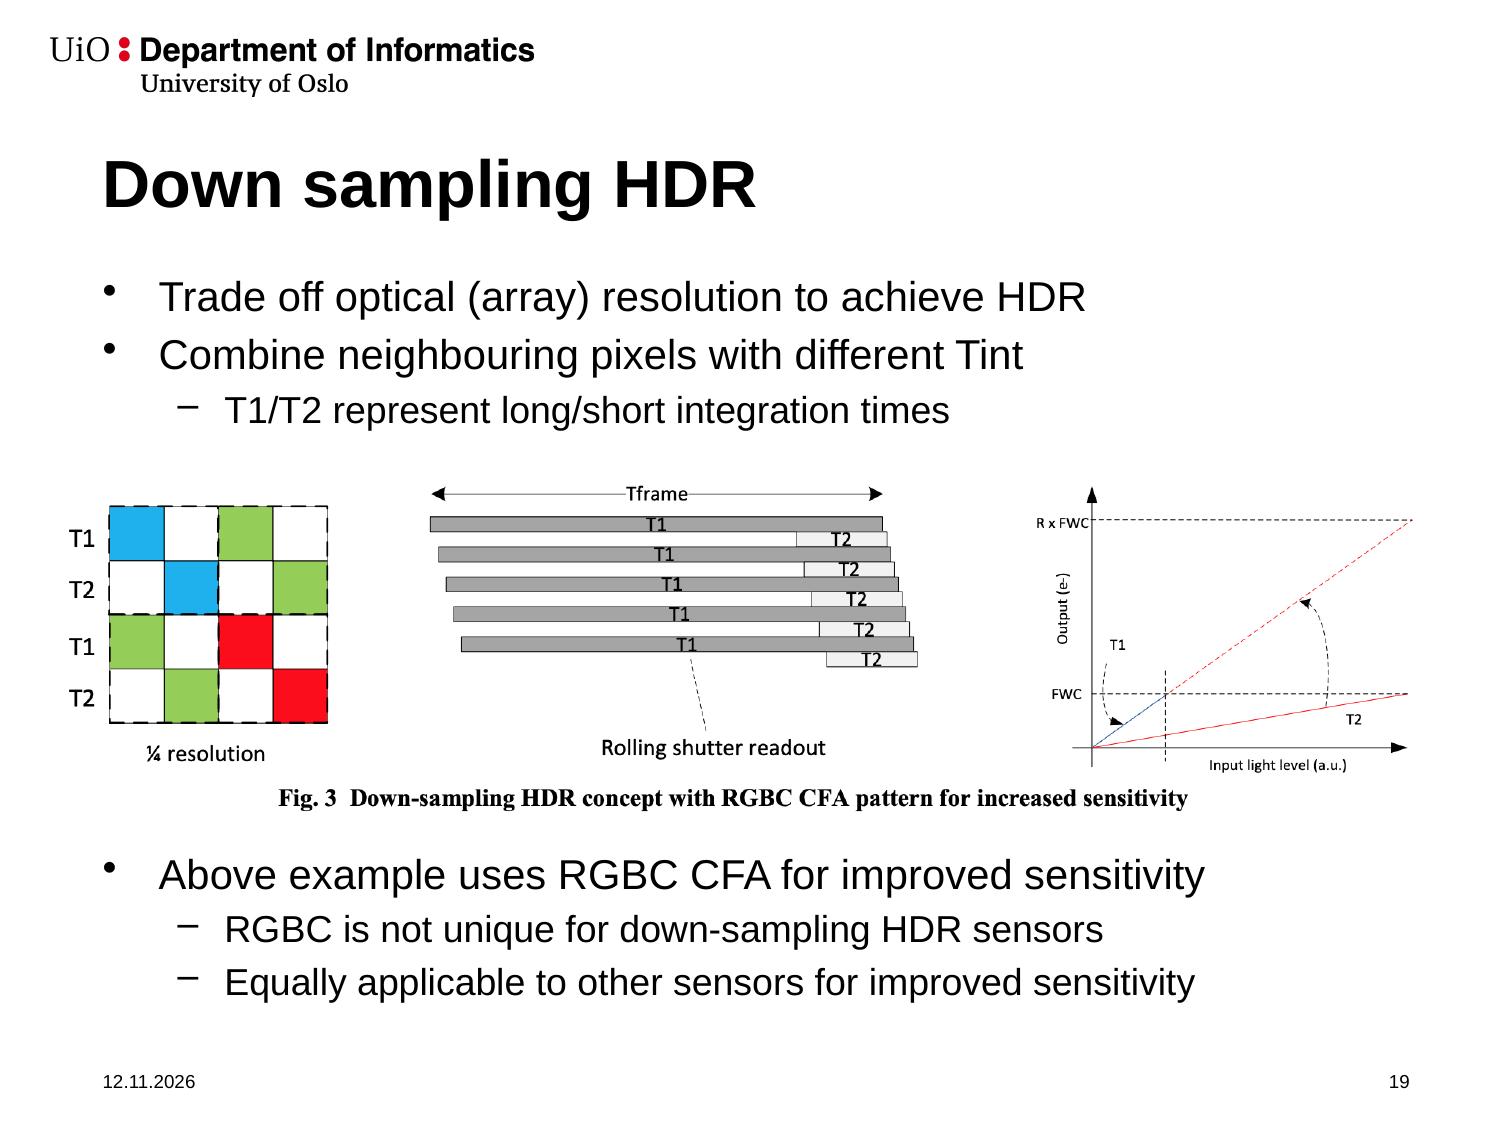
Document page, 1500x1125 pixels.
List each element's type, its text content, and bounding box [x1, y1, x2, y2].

slide_number 19 [1312, 1024, 1426, 1101]
text_box Trade off optical (array) resolution to achieve HDR Combine neighbouring pixels with different Tint T1/T2 represent long/short integration times Above example uses RGBC CFA for improved sensitivity RGBC is not unique for down-sampling HDR sensors Equally applicable to other sensors for improved sensitivity [87, 262, 1425, 461]
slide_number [87, 1024, 401, 1101]
picture [50, 37, 534, 97]
title Down sampling HDR [87, 99, 1426, 263]
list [53, 462, 1426, 826]
text_box Trade off optical (array) resolution to achieve HDR Combine neighbouring pixels with different Tint T1/T2 represent long/short integration times Above example uses RGBC CFA for improved sensitivity RGBC is not unique for down-sampling HDR sensors Equally applicable to other sensors for improved sensitivity [87, 833, 1425, 1000]
